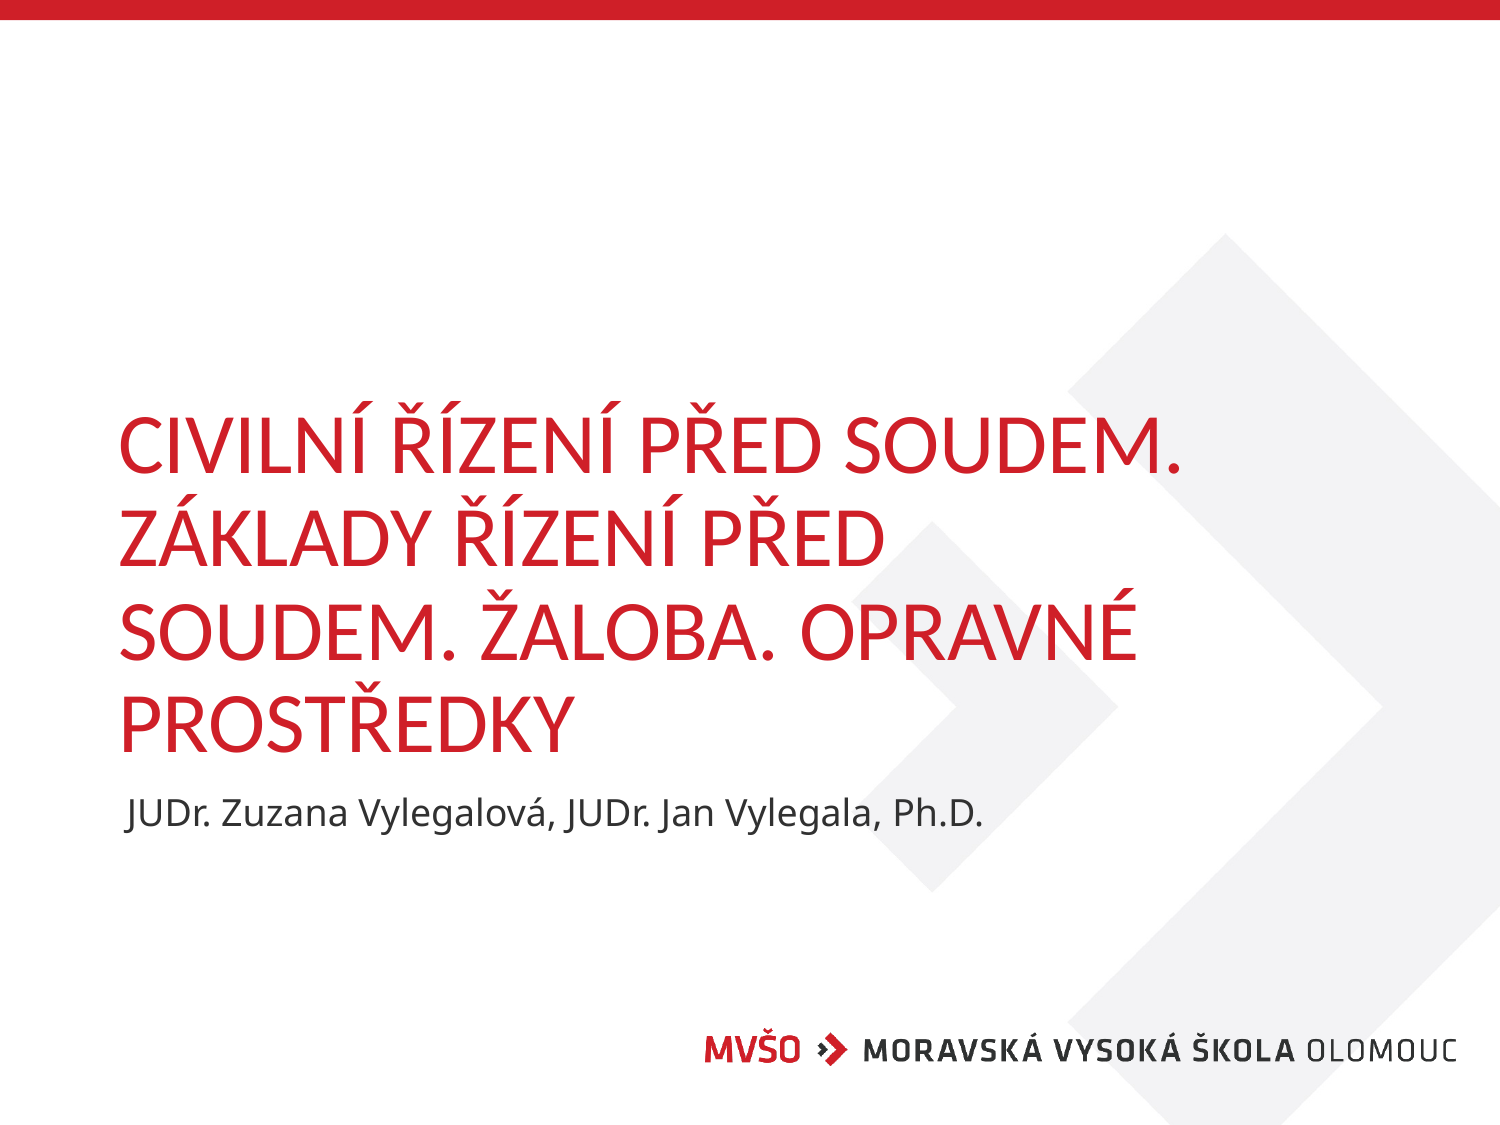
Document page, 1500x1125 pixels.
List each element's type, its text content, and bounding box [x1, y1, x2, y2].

picture [705, 233, 1500, 1125]
subtitle JUDr. Zuzana Vylegalová, JUDr. Jan Vylegala, Ph.D. [103, 781, 1397, 916]
title Civilní řízení před soudem. Základy řízení před soudem. Žaloba. Opravné prostředky [103, 387, 1397, 780]
